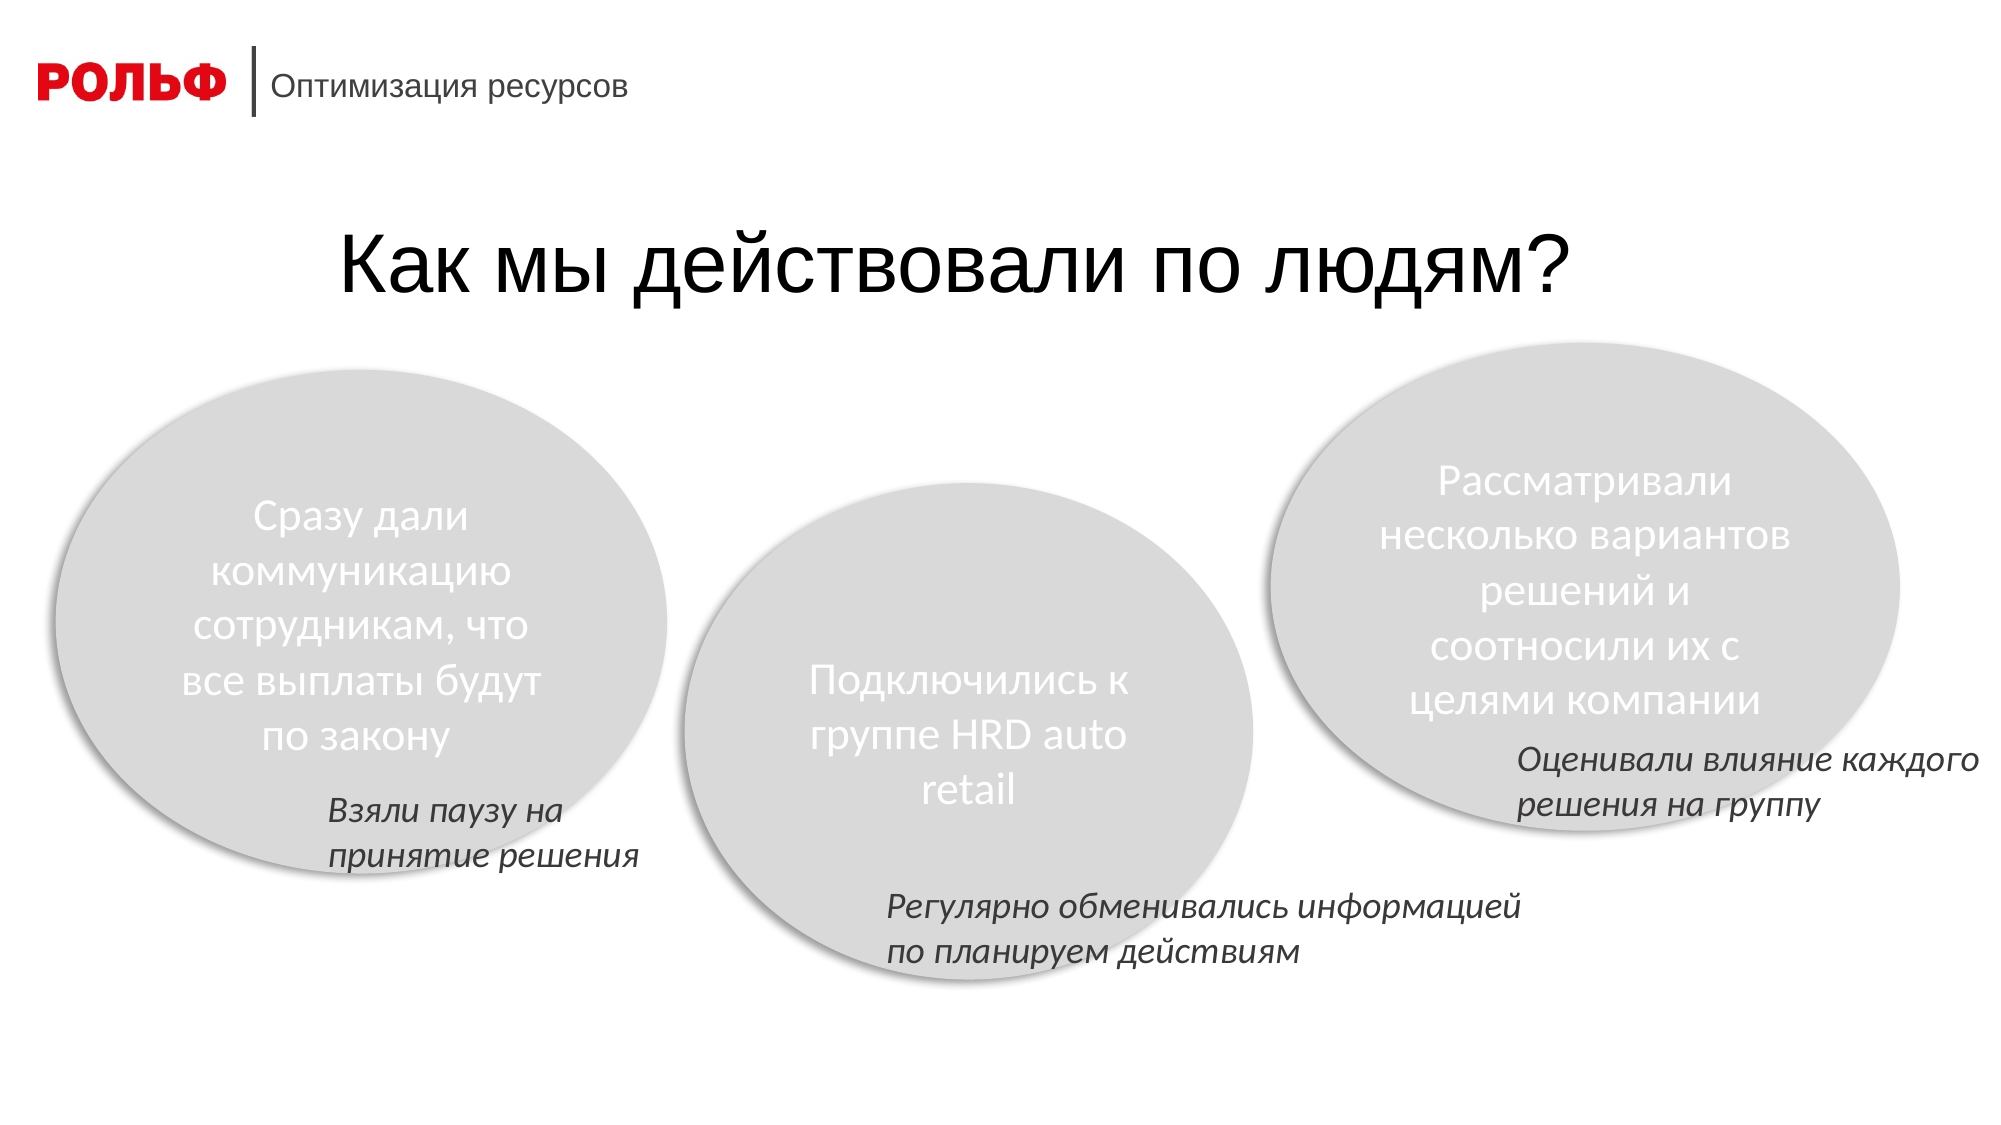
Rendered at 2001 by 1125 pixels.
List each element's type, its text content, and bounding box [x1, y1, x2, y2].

text_box Оптимизация ресурсов [256, 56, 645, 112]
text_box Оценивали влияние каждого решения на группу [1502, 726, 2000, 832]
text_box Рассматривали несколько вариантов решений и соотносили их с целями компании [1269, 341, 1901, 824]
text_box Сразу дали коммуникацию сотрудникам, что все выплаты будут по закону [54, 368, 669, 872]
text_box Взяли паузу на принятие решения [312, 777, 676, 883]
text_box Подключились к группе HRD auto retail [683, 482, 1255, 966]
text_box Как мы действовали по людям? [324, 201, 1638, 317]
picture [38, 46, 256, 117]
text_box Регулярно обменивались информацией по планируем действиям [871, 873, 1548, 979]
